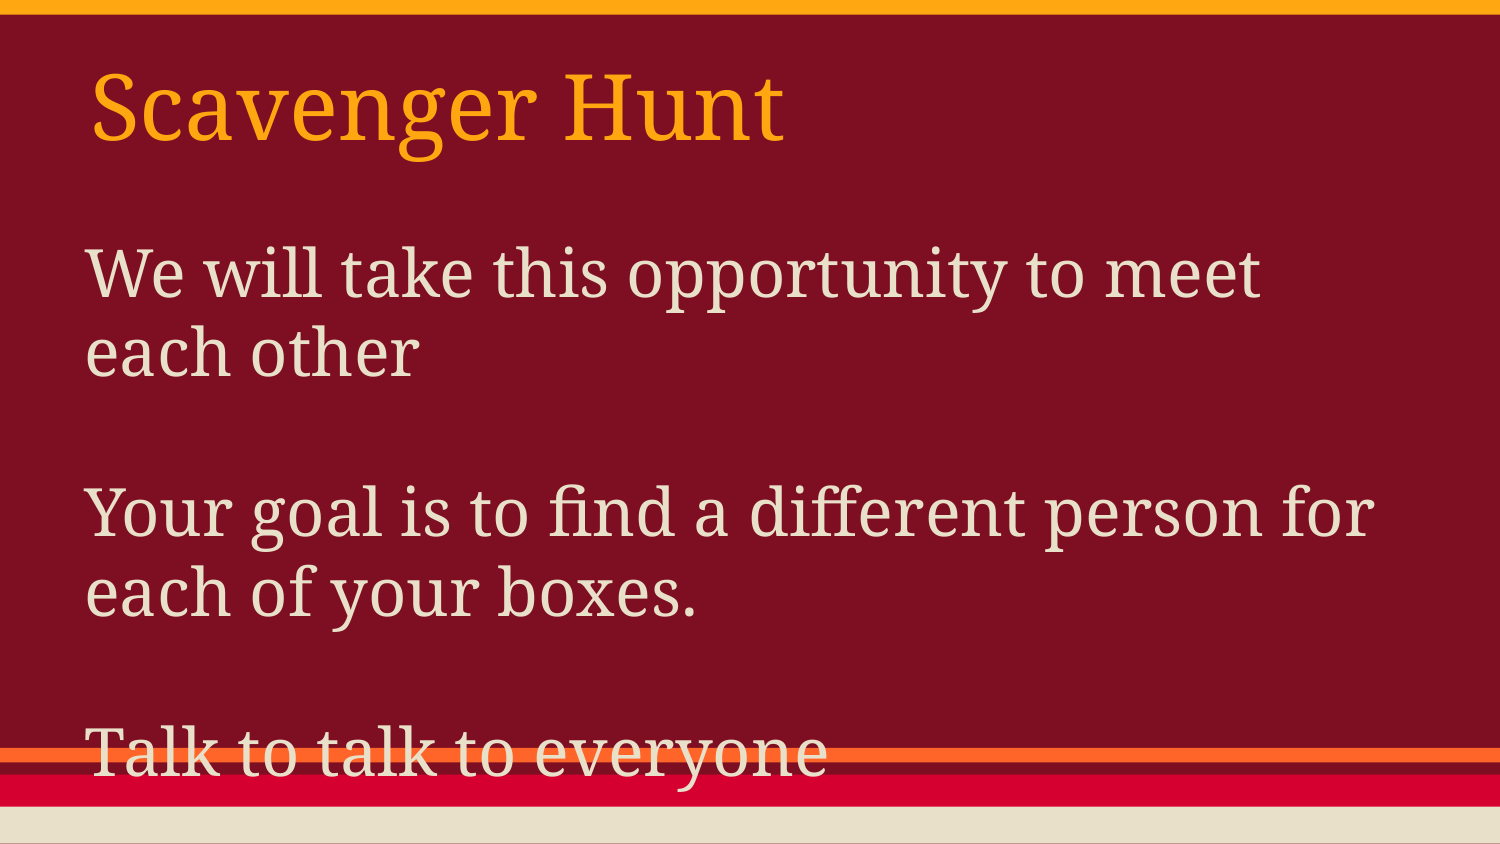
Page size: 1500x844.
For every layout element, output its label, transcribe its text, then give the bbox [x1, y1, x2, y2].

title Scavenger Hunt [75, 33, 1425, 175]
list We will take this opportunity to meet each other Your goal is to find a different person for each of your boxes. Talk to talk to everyone [69, 215, 1420, 783]
